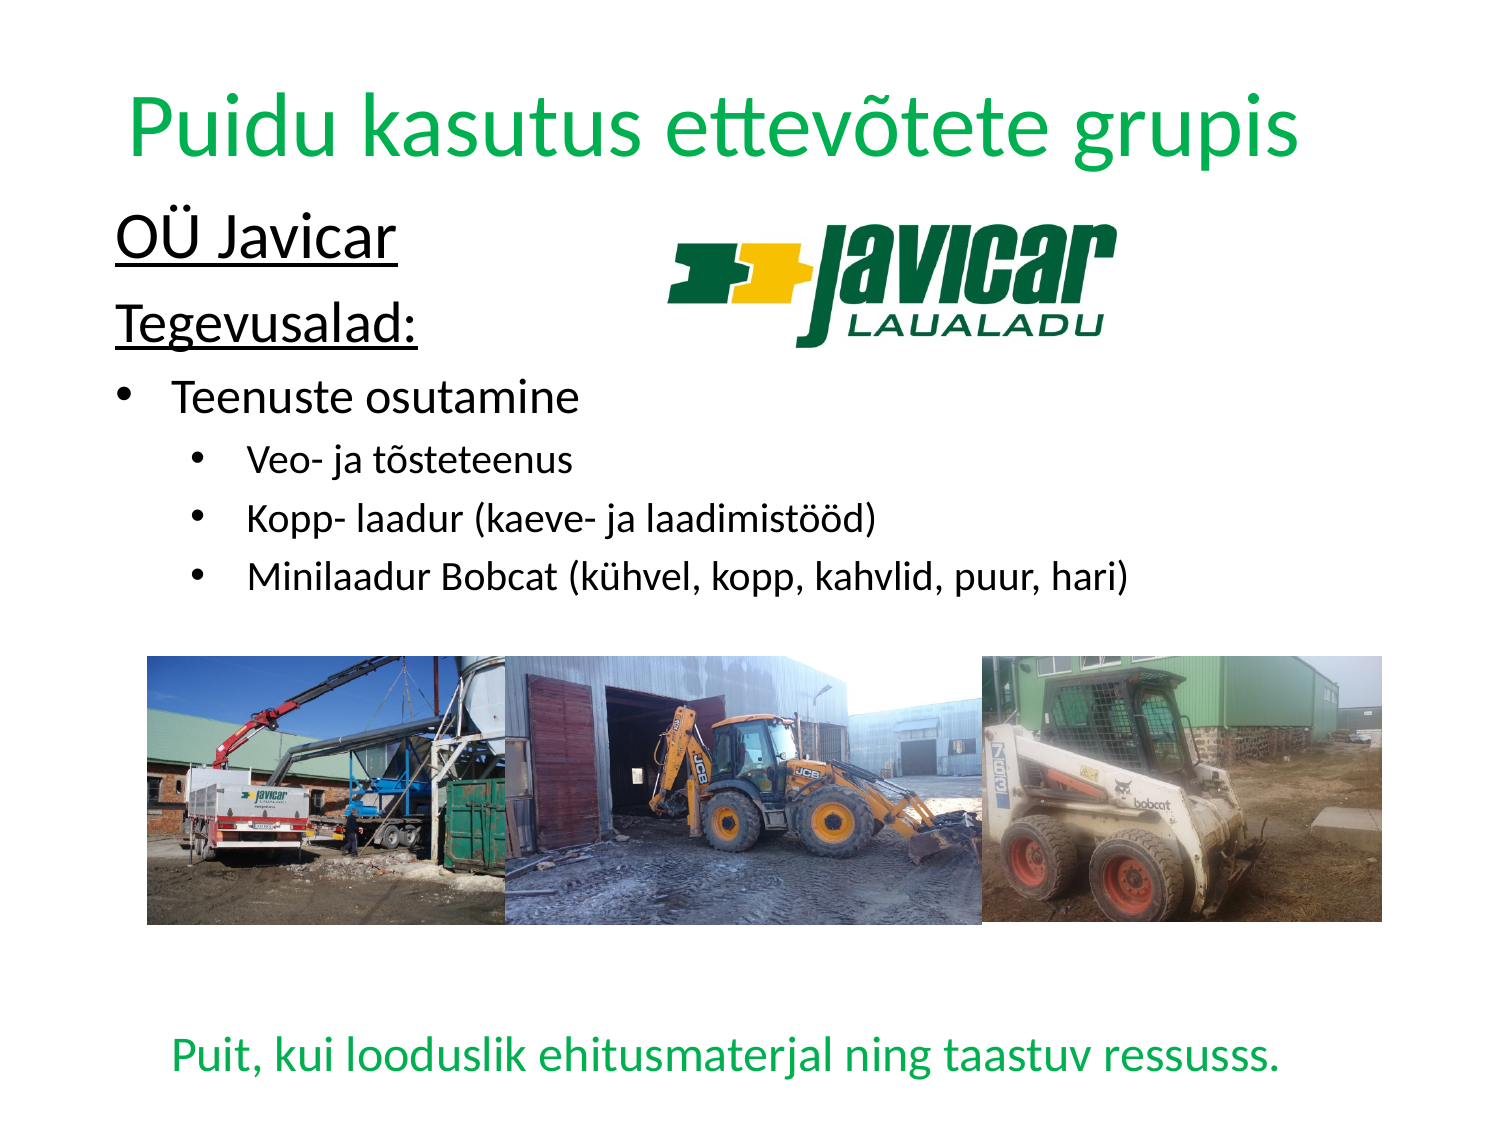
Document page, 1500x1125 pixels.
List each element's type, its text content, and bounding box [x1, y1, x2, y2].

subtitle OÜ Javicar Tegevusalad: Teenuste osutamine Veo- ja tõsteteenus Kopp- laadur (kaeve- ja laadimistööd) Minilaadur Bobcat (kühvel, kopp, kahvlid, puur, hari) [100, 184, 1376, 976]
footer Puit, kui looduslik ehitusmaterjal ning taastuv ressusss. [135, 999, 1329, 1103]
picture [667, 224, 1117, 348]
title Puidu kasutus ettevõtete grupis [112, 30, 1388, 209]
picture [147, 656, 1383, 926]
